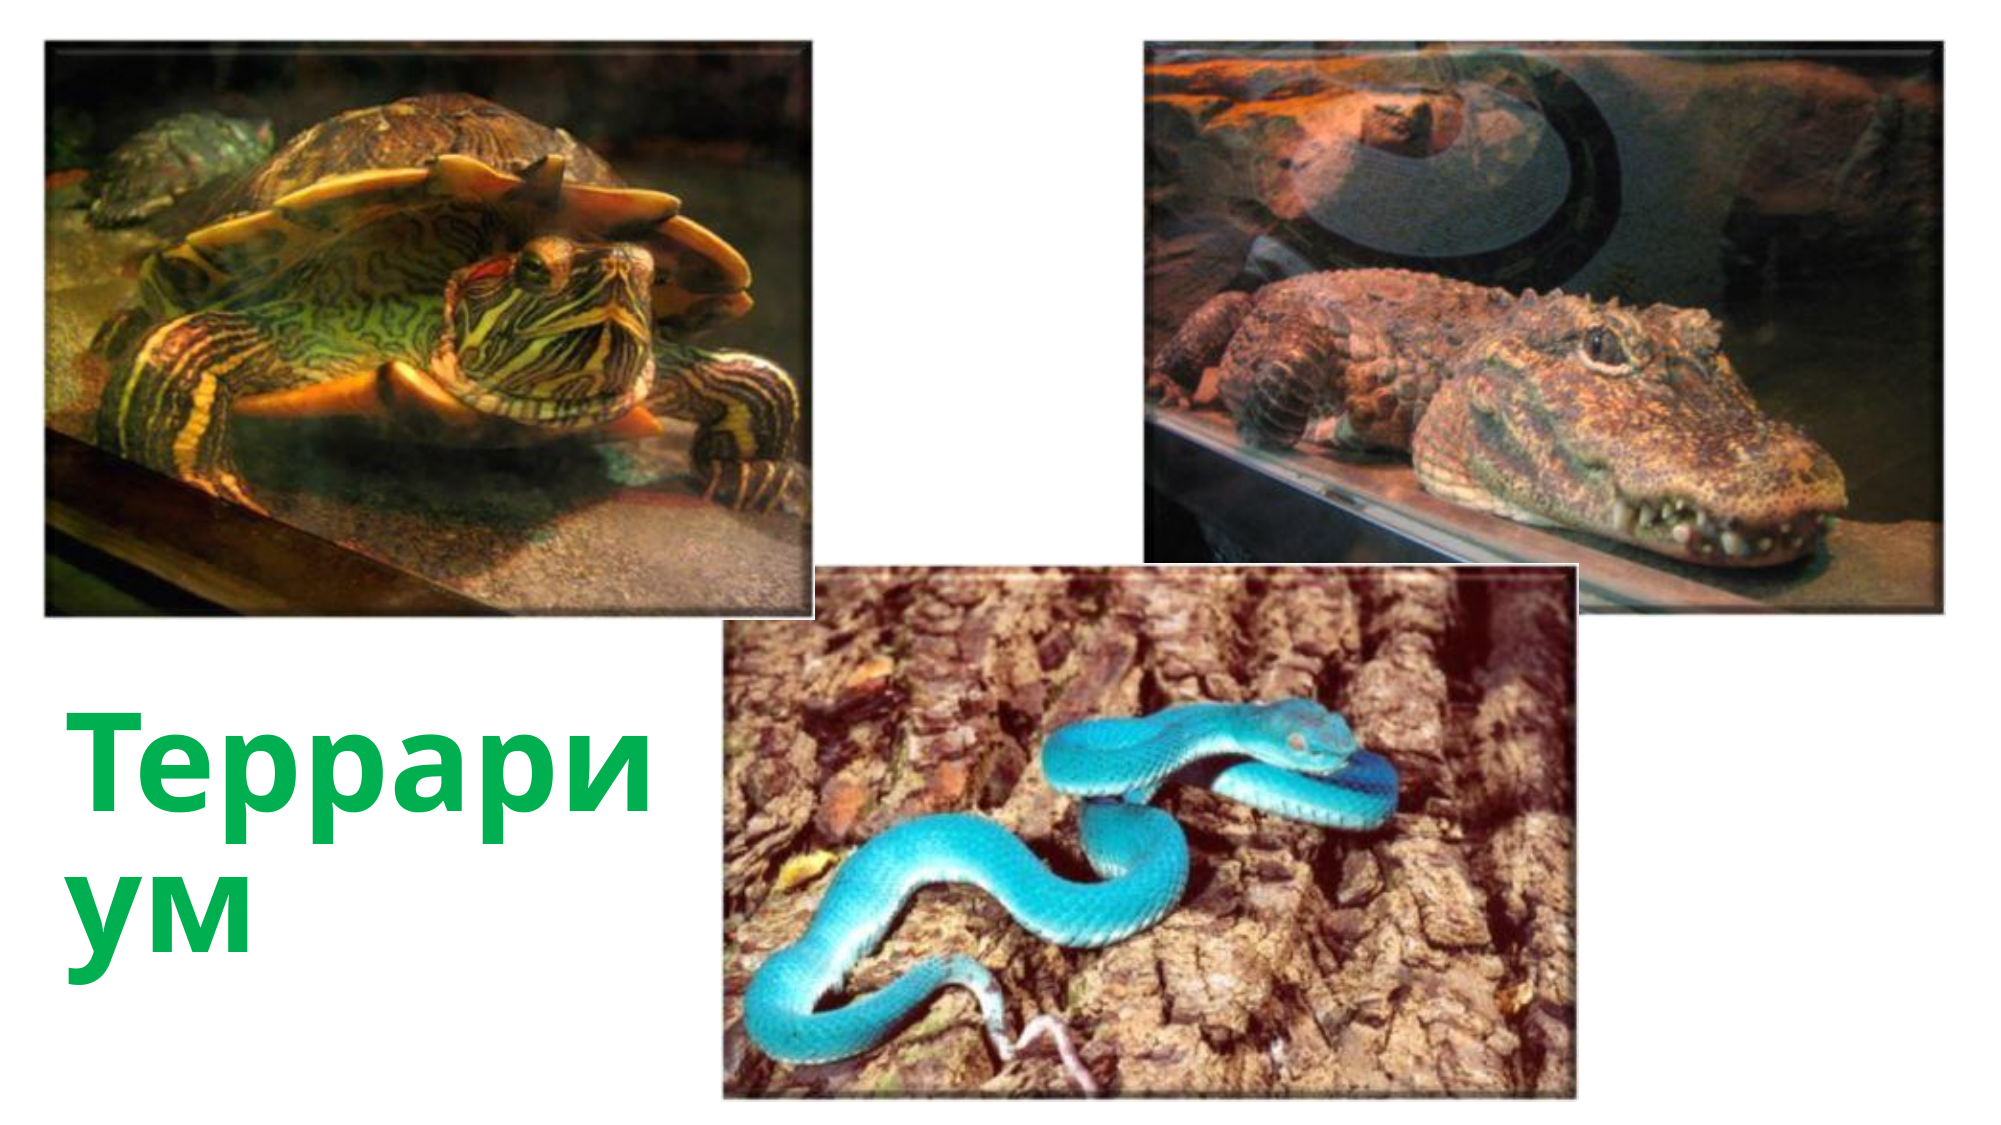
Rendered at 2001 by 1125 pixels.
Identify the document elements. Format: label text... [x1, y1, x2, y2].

title Террариум [49, 770, 720, 910]
picture [41, 37, 1946, 1102]
